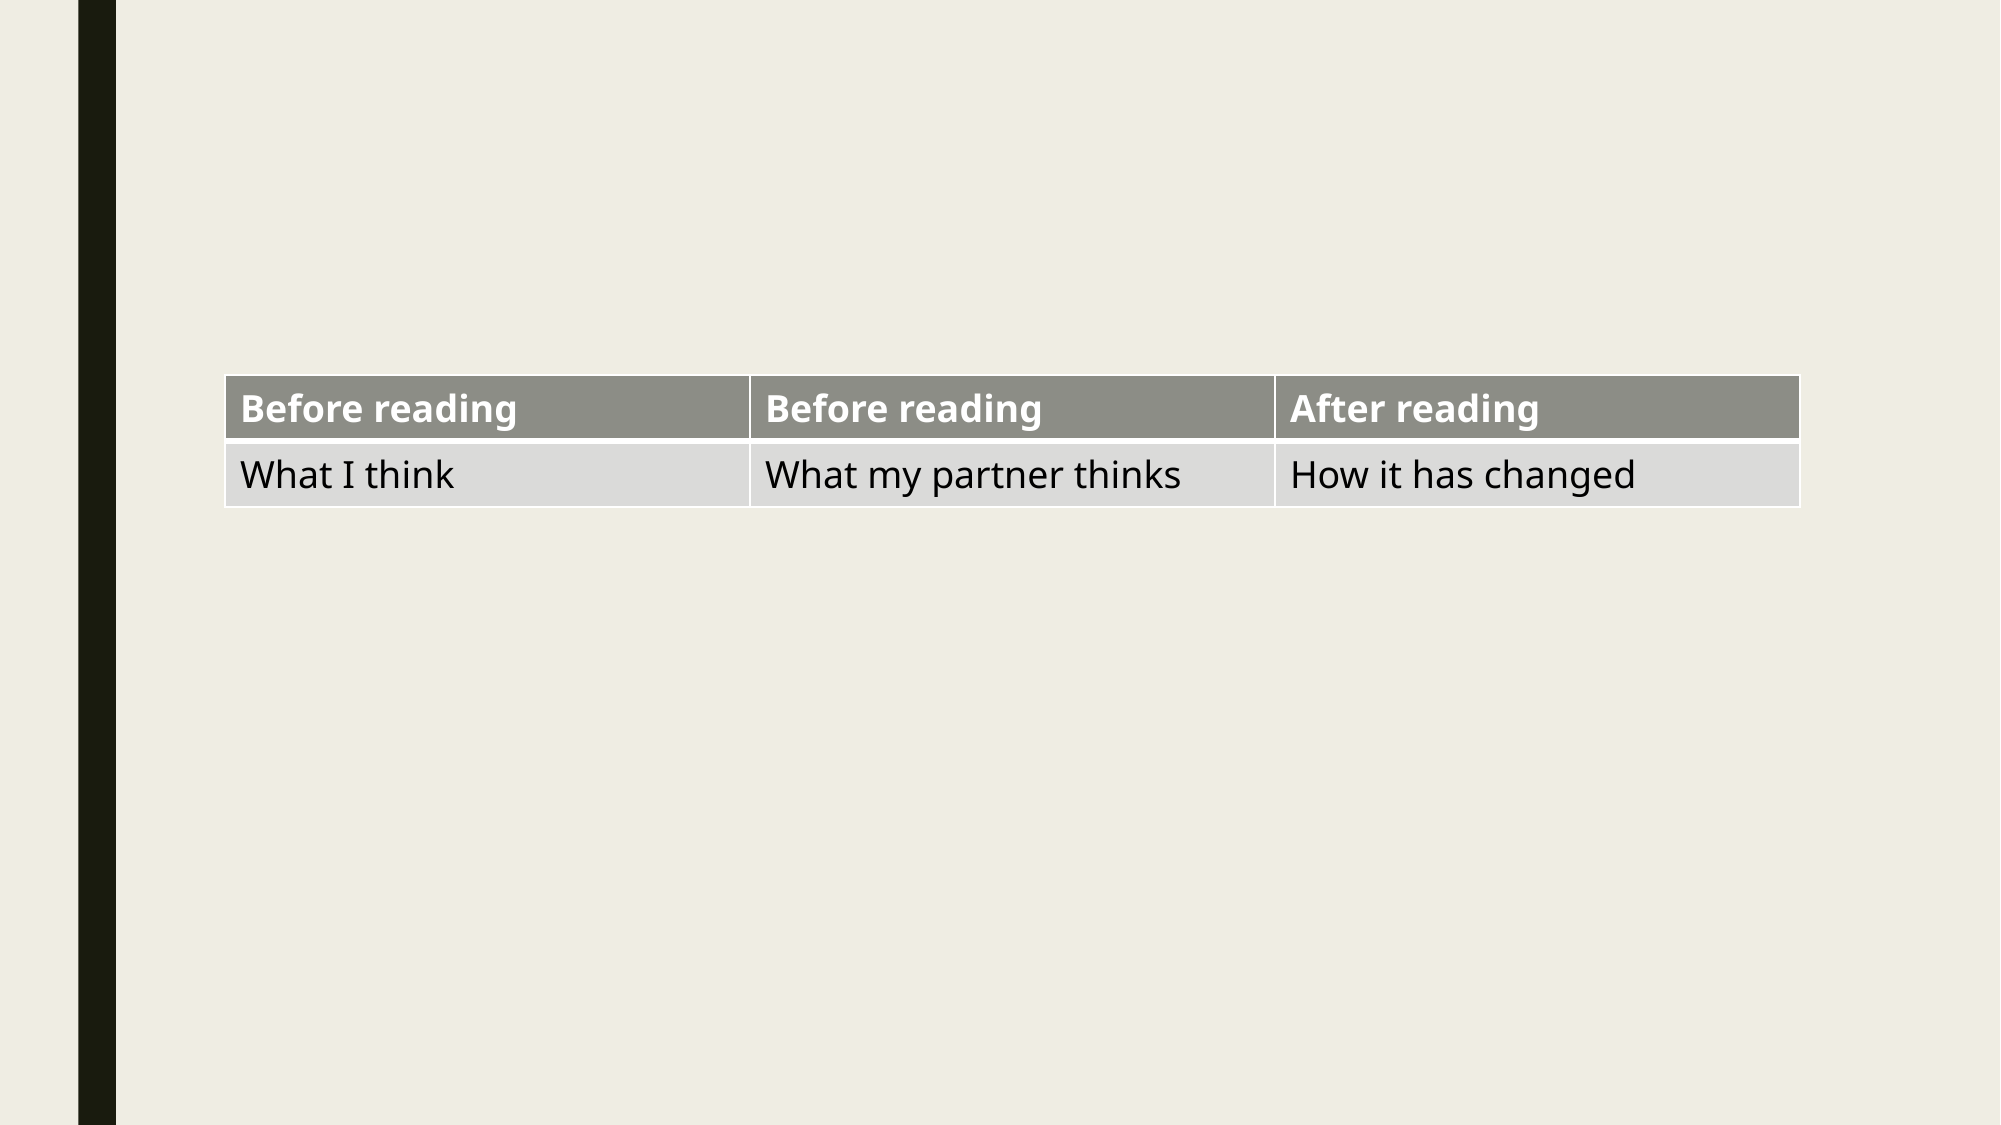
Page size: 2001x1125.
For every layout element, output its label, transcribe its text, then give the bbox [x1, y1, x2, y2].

table_cell What I think [226, 444, 749, 506]
table_cell What my partner thinks [751, 444, 1274, 506]
table_header Before reading [751, 376, 1274, 438]
table_header After reading [1276, 376, 1799, 438]
table_header Before reading [226, 376, 749, 438]
table_cell How it has changed [1276, 444, 1799, 506]
